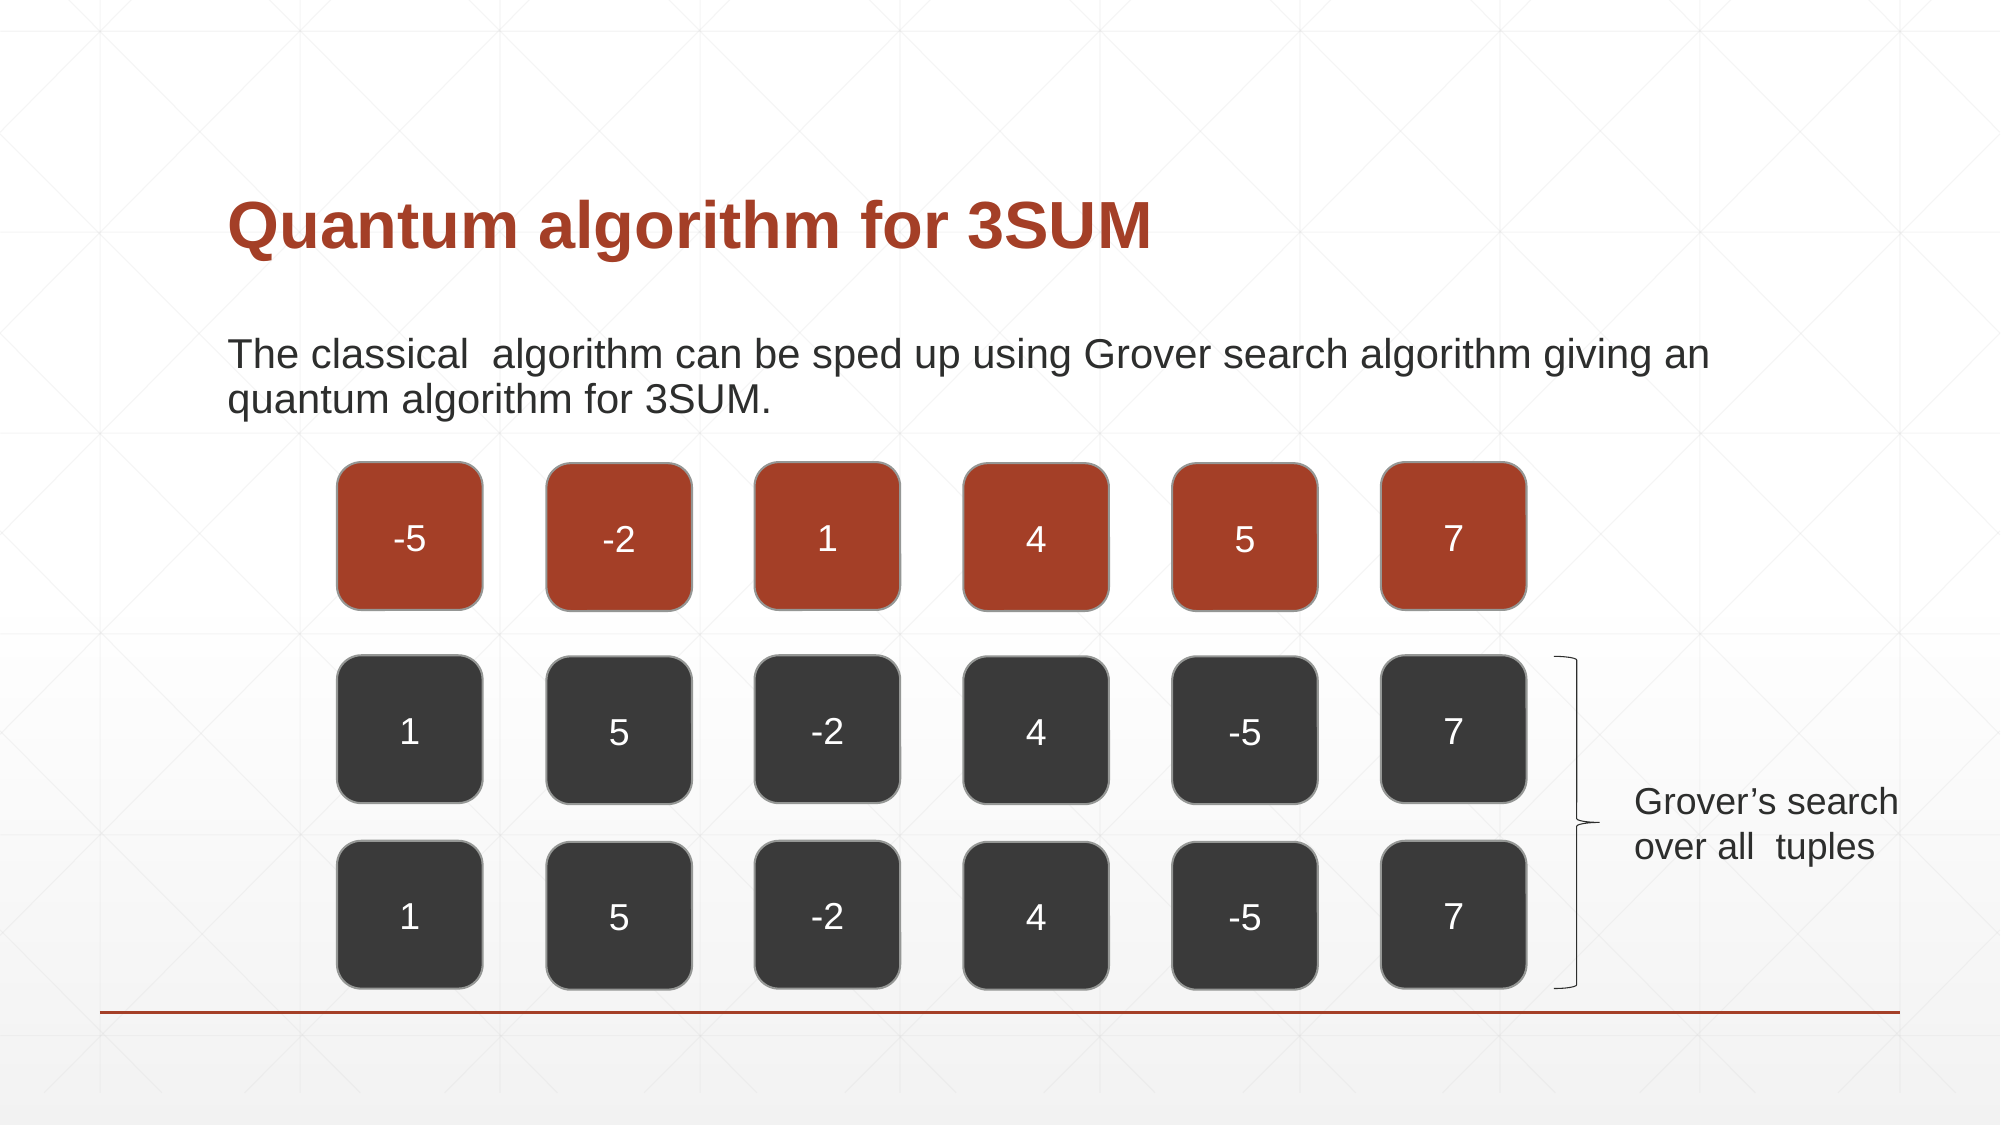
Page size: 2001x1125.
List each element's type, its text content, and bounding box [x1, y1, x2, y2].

text_box -5 [1171, 655, 1319, 806]
text_box 7 [1379, 654, 1528, 805]
text_box 4 [962, 462, 1111, 613]
text_box 5 [1171, 462, 1319, 613]
text_box 1 [753, 461, 902, 612]
text_box -2 [753, 654, 902, 805]
text_box [1553, 655, 1600, 990]
text_box 5 [545, 655, 694, 806]
text_box 7 [1379, 839, 1528, 990]
text_box -5 [1171, 840, 1319, 991]
text_box 7 [1379, 461, 1528, 612]
text_box -2 [753, 839, 902, 990]
text_box 4 [962, 840, 1111, 991]
text_box -2 [545, 462, 694, 613]
text_box 1 [335, 654, 484, 805]
text_box 1 [335, 839, 484, 990]
text_box -5 [335, 461, 484, 612]
title Quantum algorithm for 3SUM [212, 82, 1788, 271]
text_box 5 [545, 840, 694, 991]
text_box 4 [962, 655, 1111, 806]
